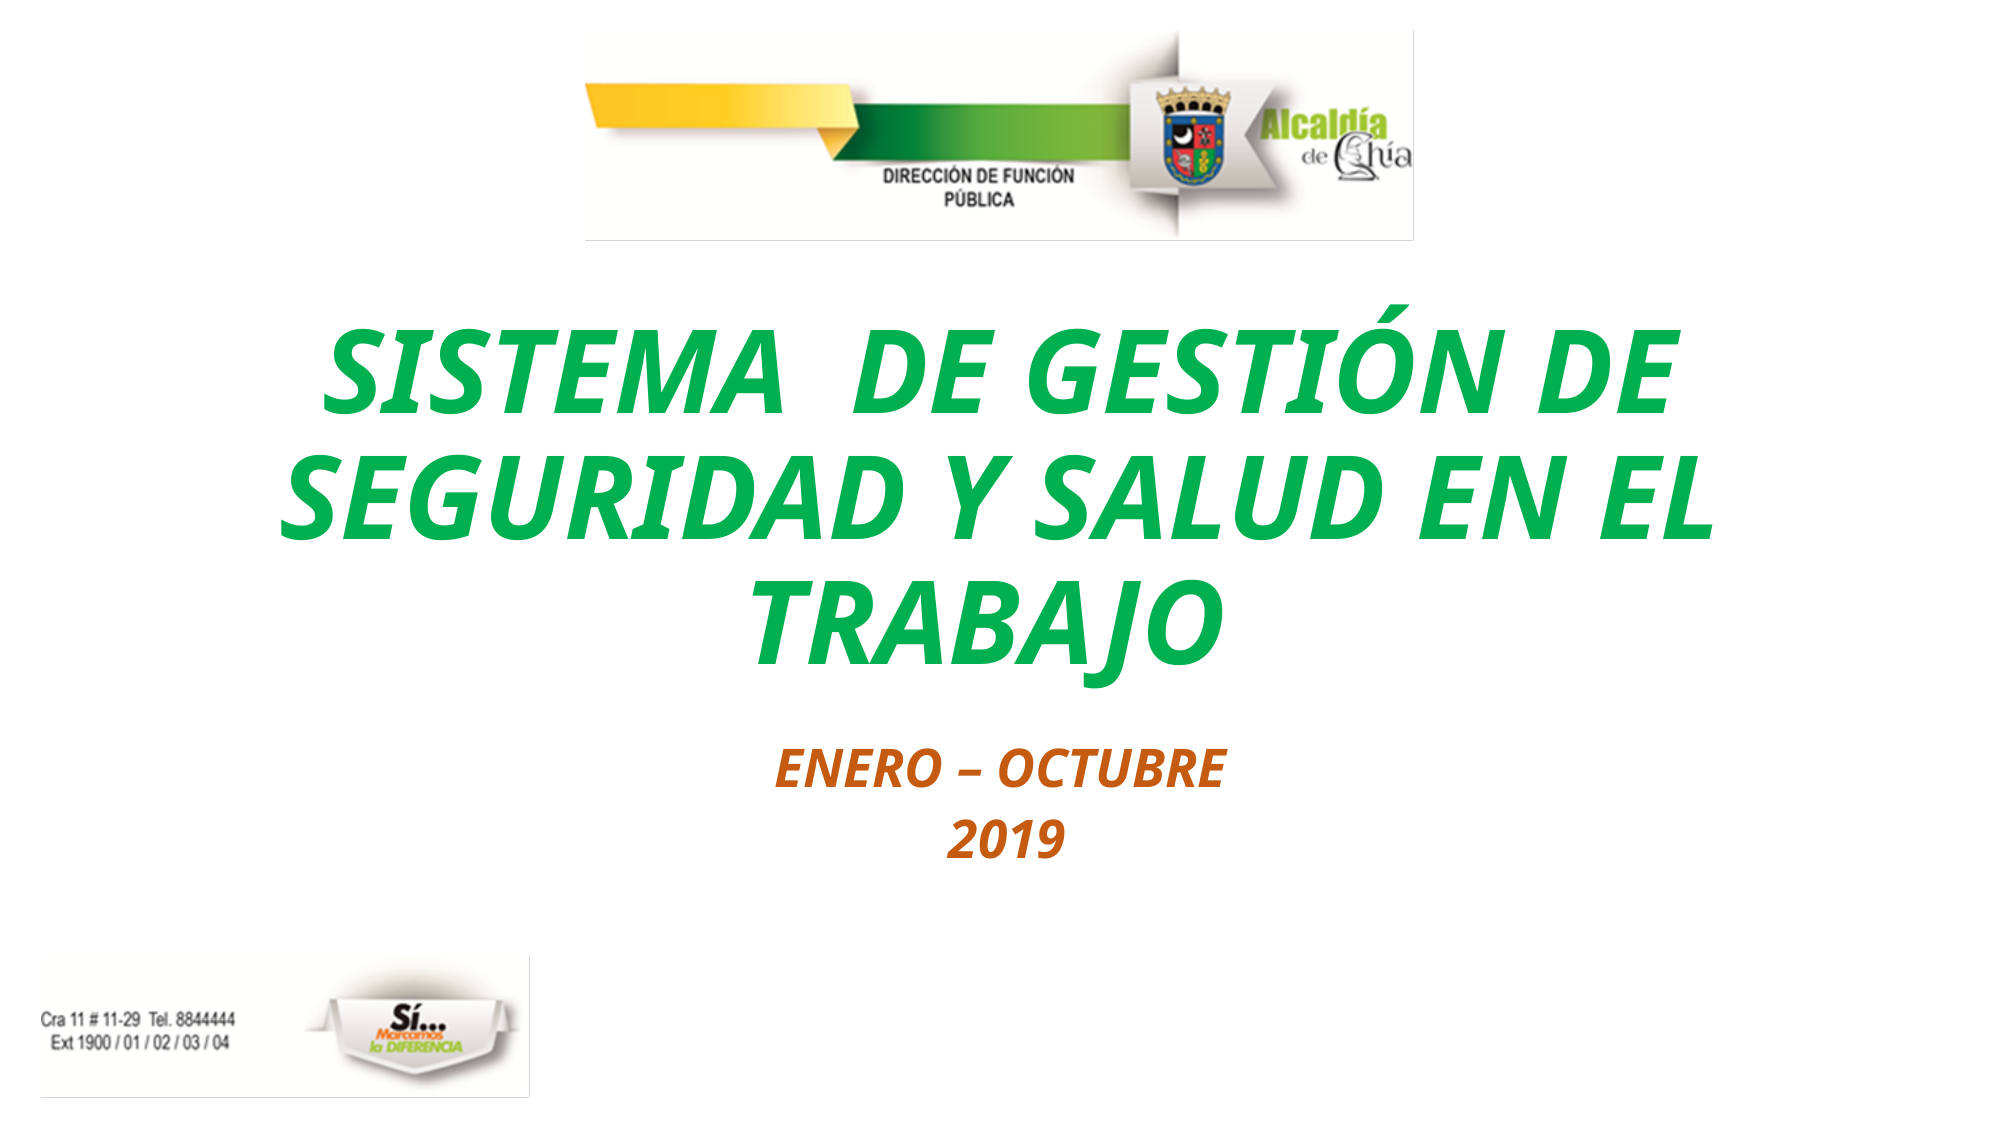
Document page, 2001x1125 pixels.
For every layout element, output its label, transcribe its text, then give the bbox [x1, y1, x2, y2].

picture [585, 30, 1415, 242]
title SISTEMA DE GESTIÓN DE SEGURIDAD Y SALUD EN EL TRABAJO [249, 305, 1750, 698]
picture [41, 955, 531, 1099]
subtitle ENERO – OCTUBRE 2019 [249, 733, 1765, 878]
